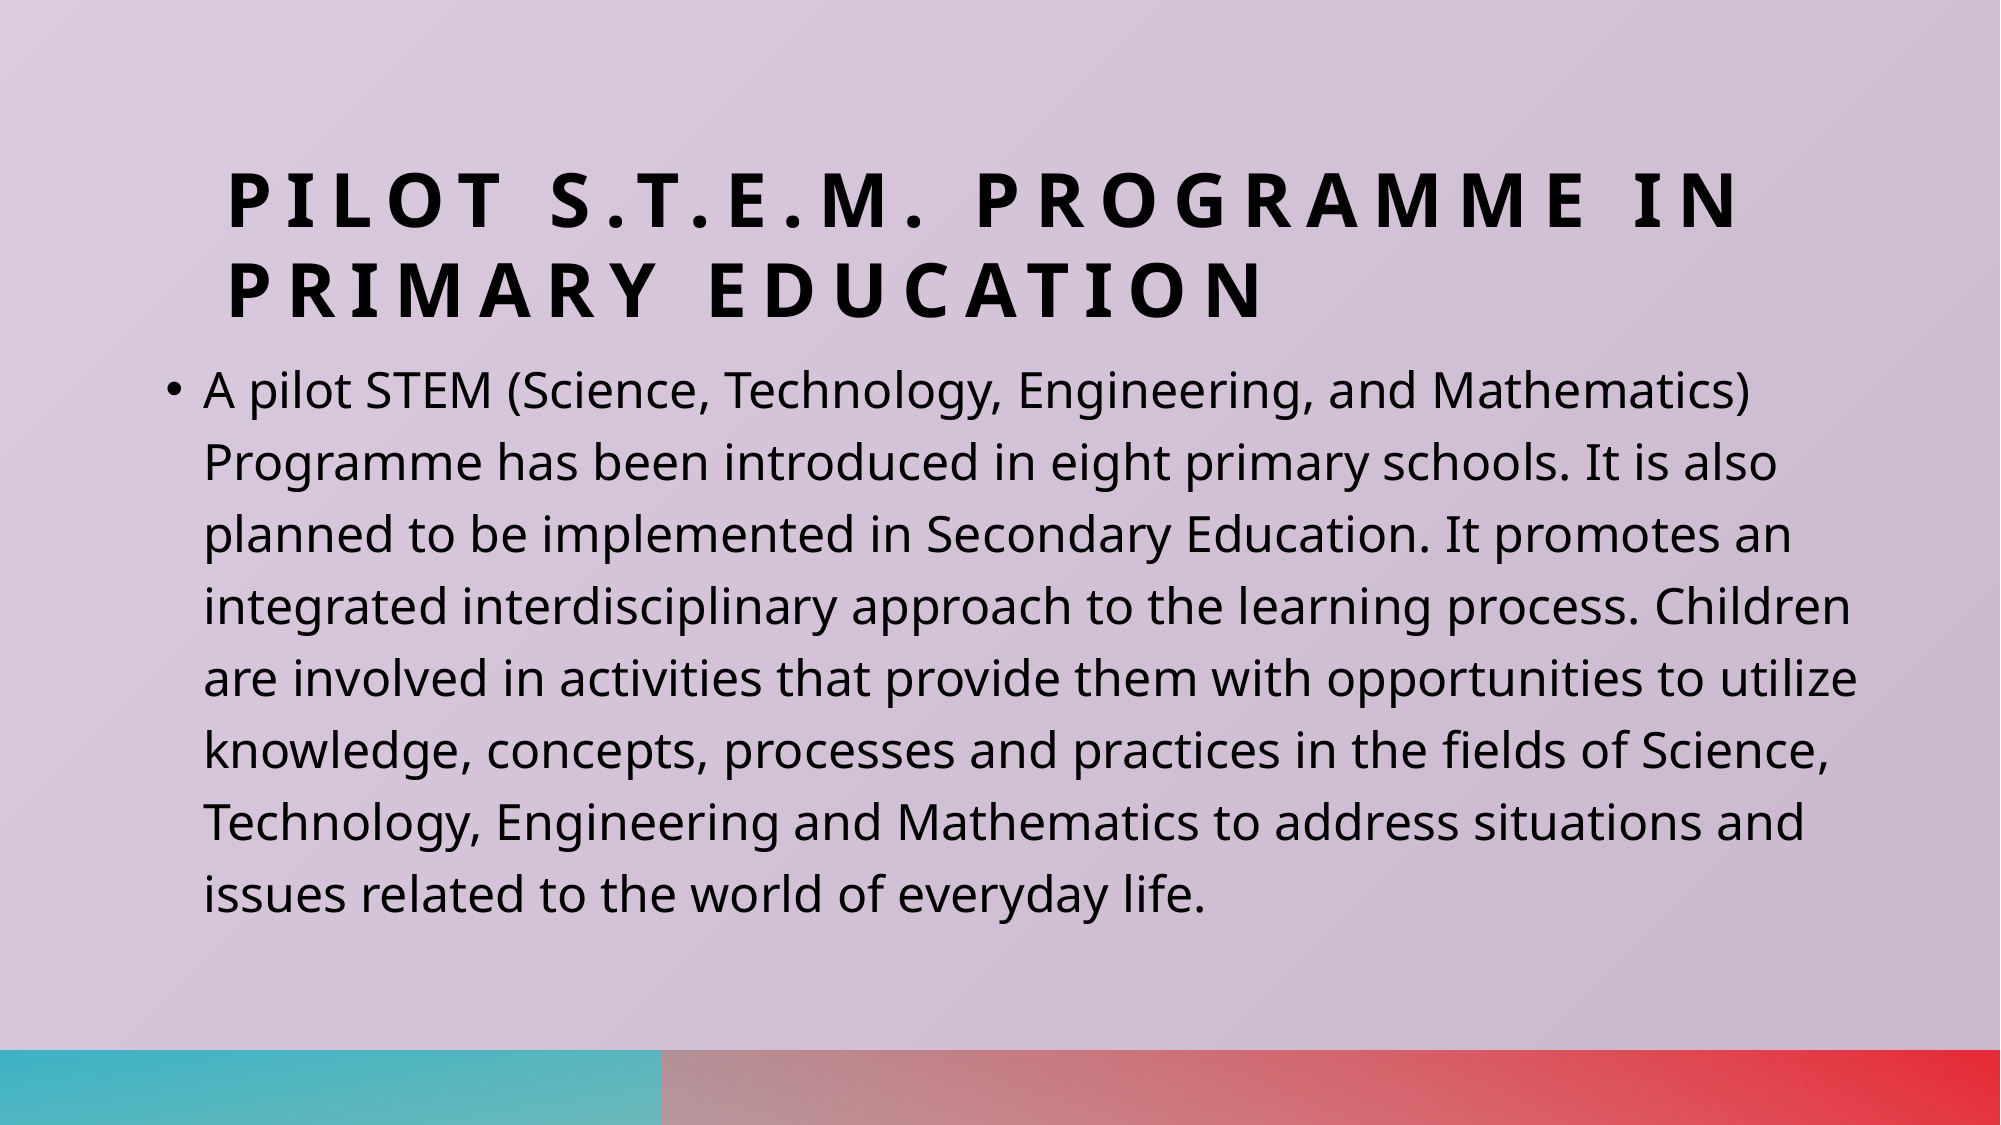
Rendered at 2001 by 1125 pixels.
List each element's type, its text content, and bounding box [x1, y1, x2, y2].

list A pilot STEM (Science, Technology, Engineering, and Mathematics) Programme has been introduced in eight primary schools. It is also planned to be implemented in Secondary Education. It promotes an integrated interdisciplinary approach to the learning process. Children are involved in activities that provide them with opportunities to utilize knowledge, concepts, processes and practices in the fields of Science, Technology, Engineering and Mathematics to address situations and issues related to the world of everyday life. [165, 346, 1905, 996]
title pilot S.T.E.M. programme in Primary Education [225, 130, 1905, 333]
